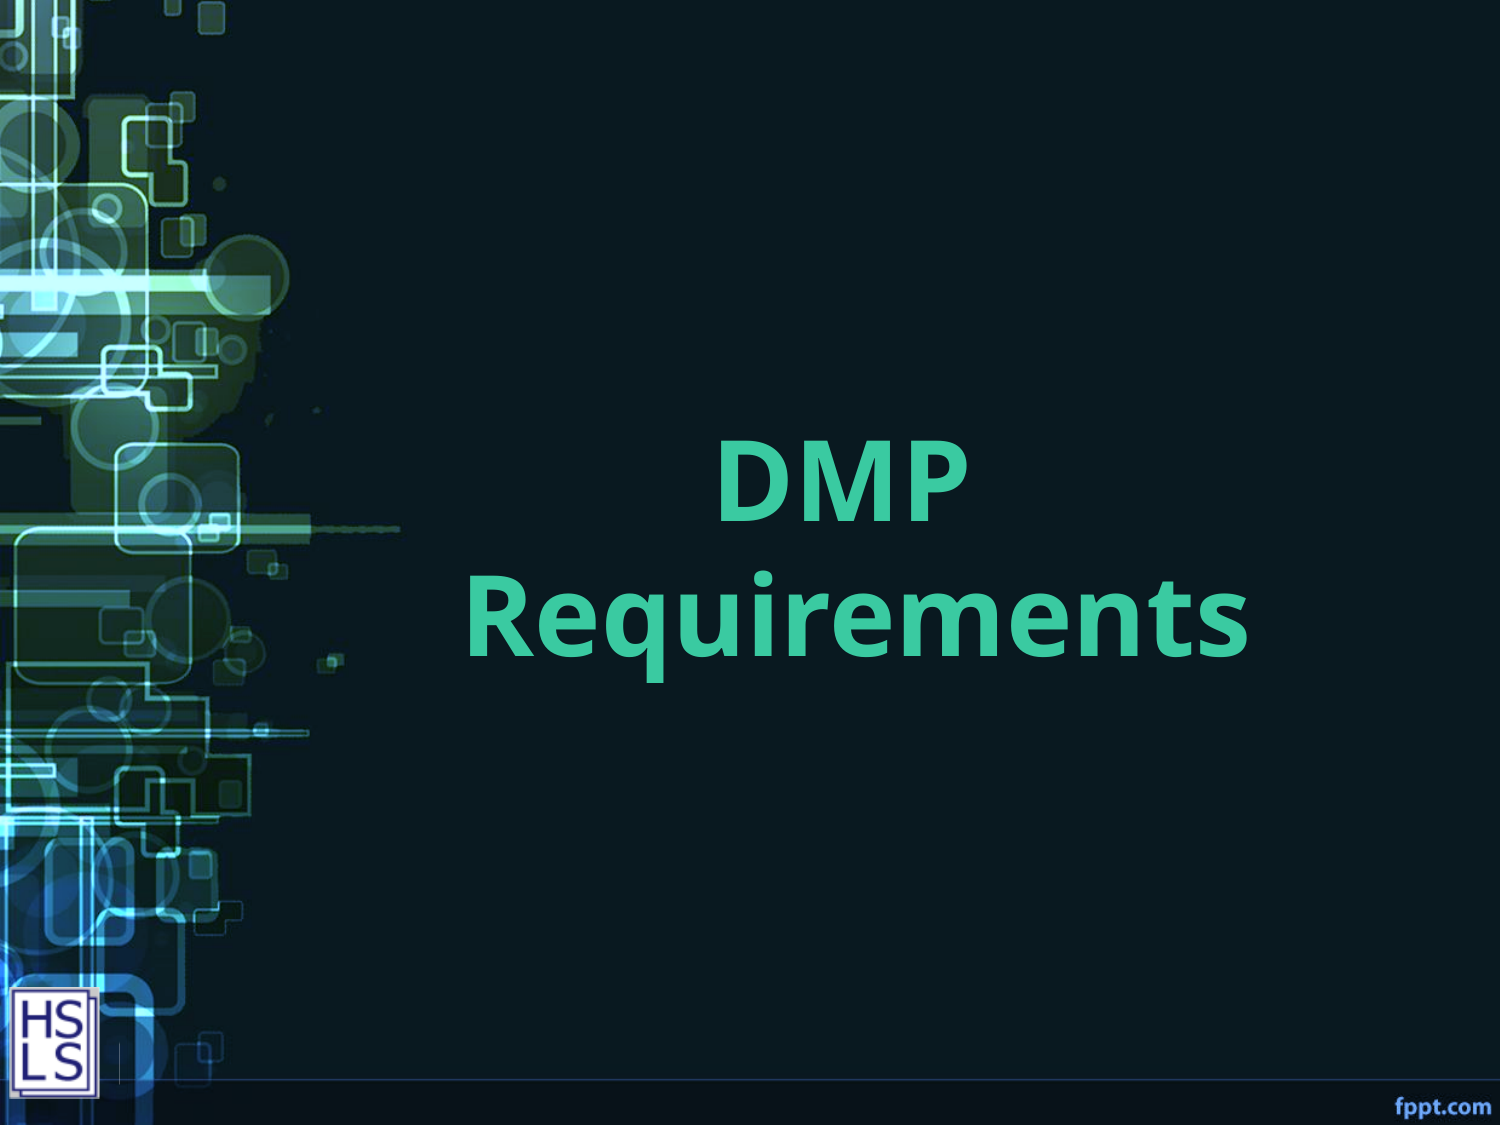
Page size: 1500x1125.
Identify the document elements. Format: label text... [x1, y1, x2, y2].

title DMP Requirements [262, 312, 1450, 775]
picture [0, 0, 1500, 1125]
